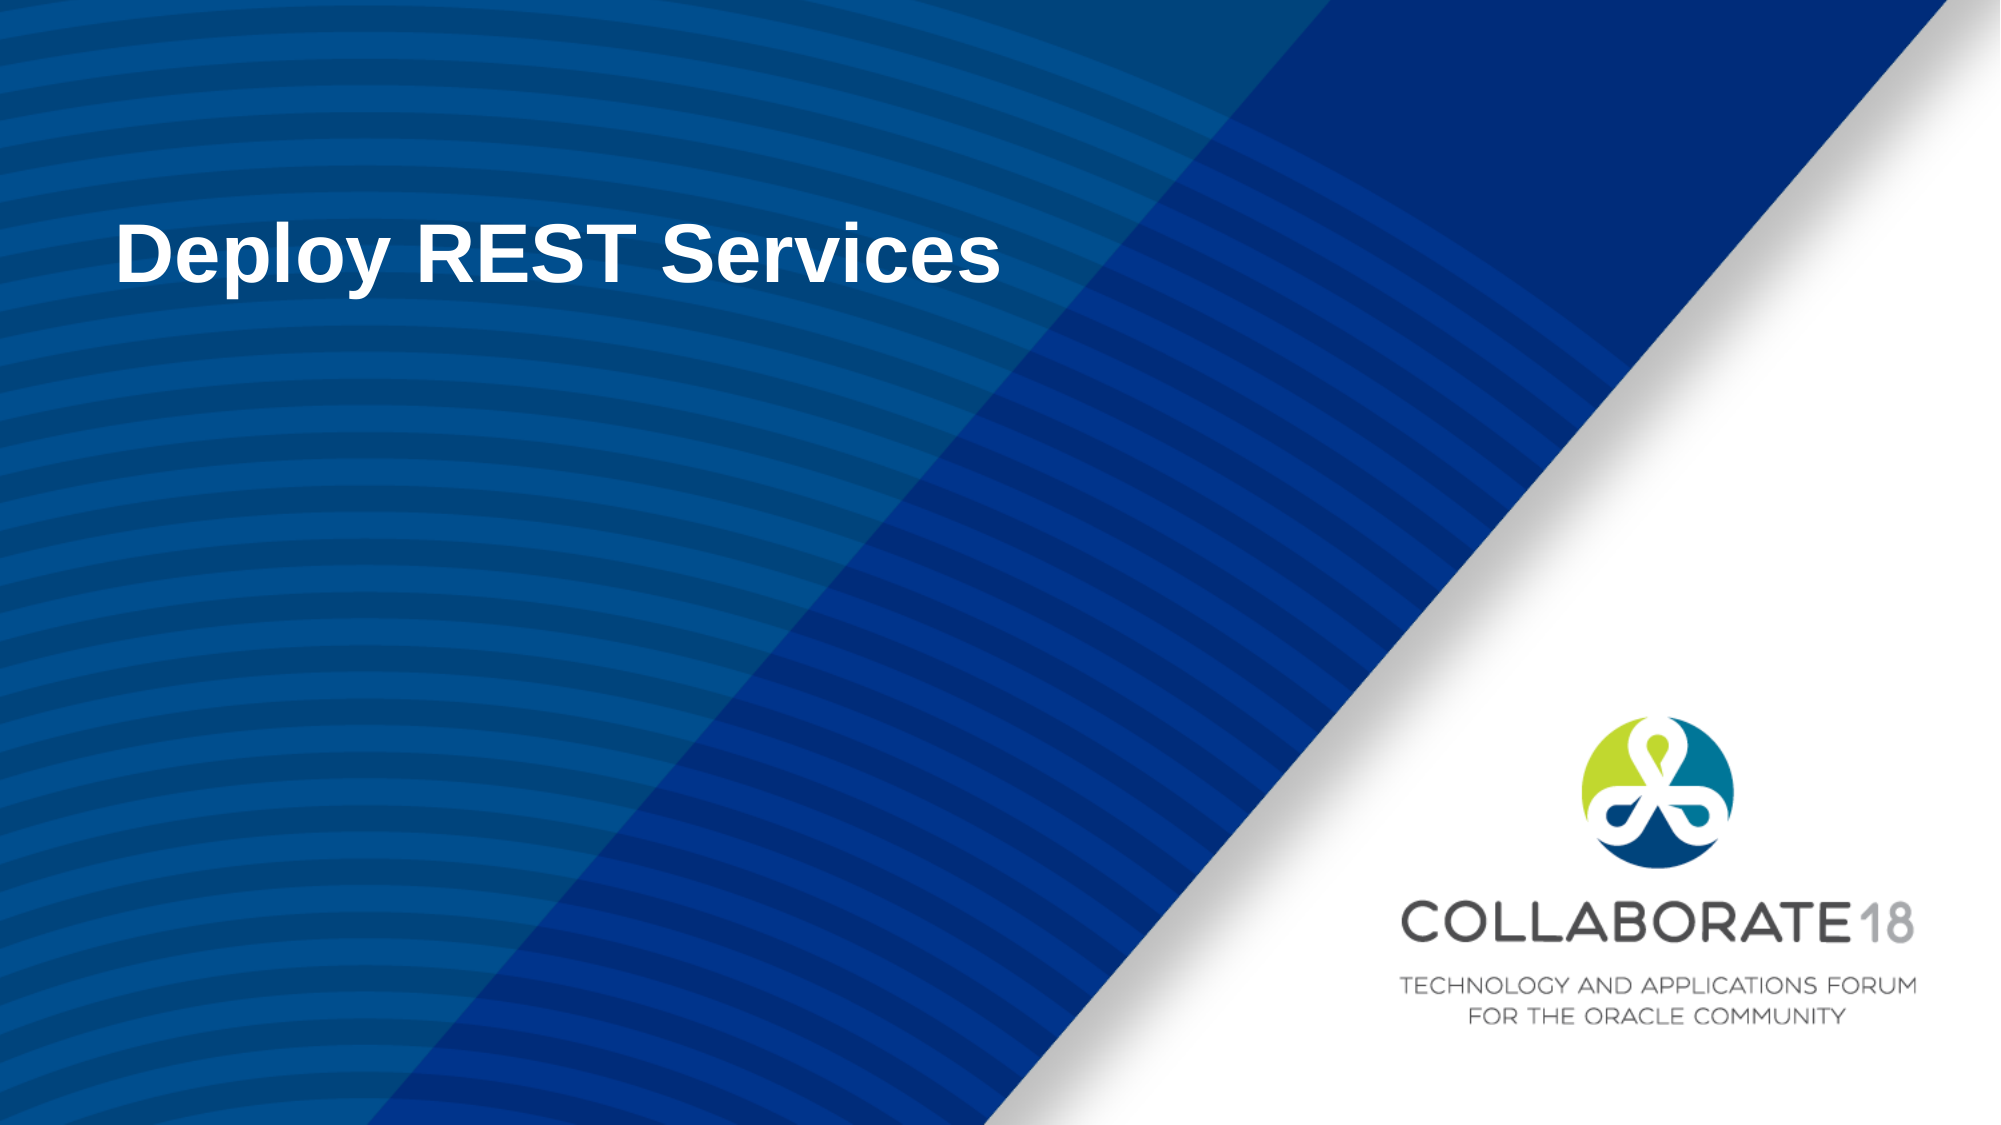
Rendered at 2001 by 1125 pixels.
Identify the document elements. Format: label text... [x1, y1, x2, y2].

title Deploy REST Services [99, 191, 1019, 981]
picture [0, 0, 2001, 1125]
